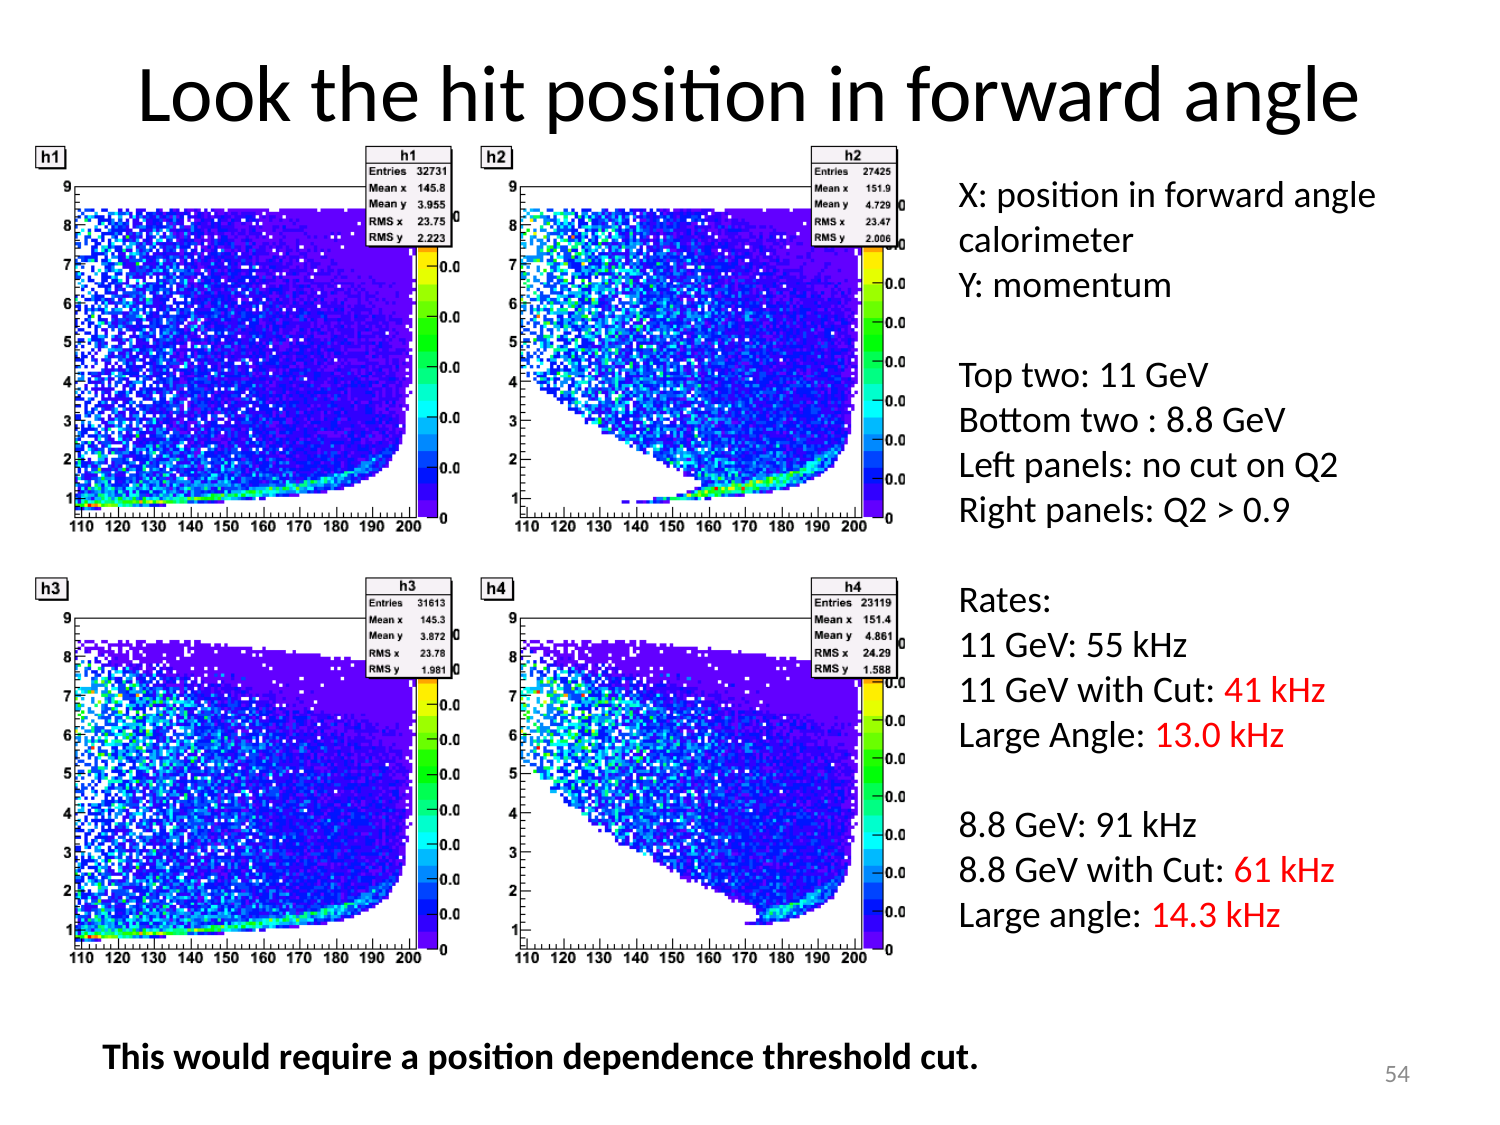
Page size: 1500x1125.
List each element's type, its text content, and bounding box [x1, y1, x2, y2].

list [24, 137, 915, 1001]
text_box This would require a position dependence threshold cut. [87, 1024, 1444, 1085]
title Look the hit position in forward angle [75, 0, 1425, 183]
slide_number 54 [1074, 1042, 1425, 1103]
text_box X: position in forward angle calorimeter Y: momentum Top two: 11 GeV Bottom two : 8.8 GeV Left panels: no cut on Q2 Right panels: Q2 > 0.9 Rates: 11 GeV: 55 kHz 11 GeV with Cut: 41 kHz Large Angle: 13.0 kHz 8.8 GeV: 91 kHz 8.8 GeV with Cut: 61 kHz Large angle: 14.3 kHz [943, 162, 1444, 988]
